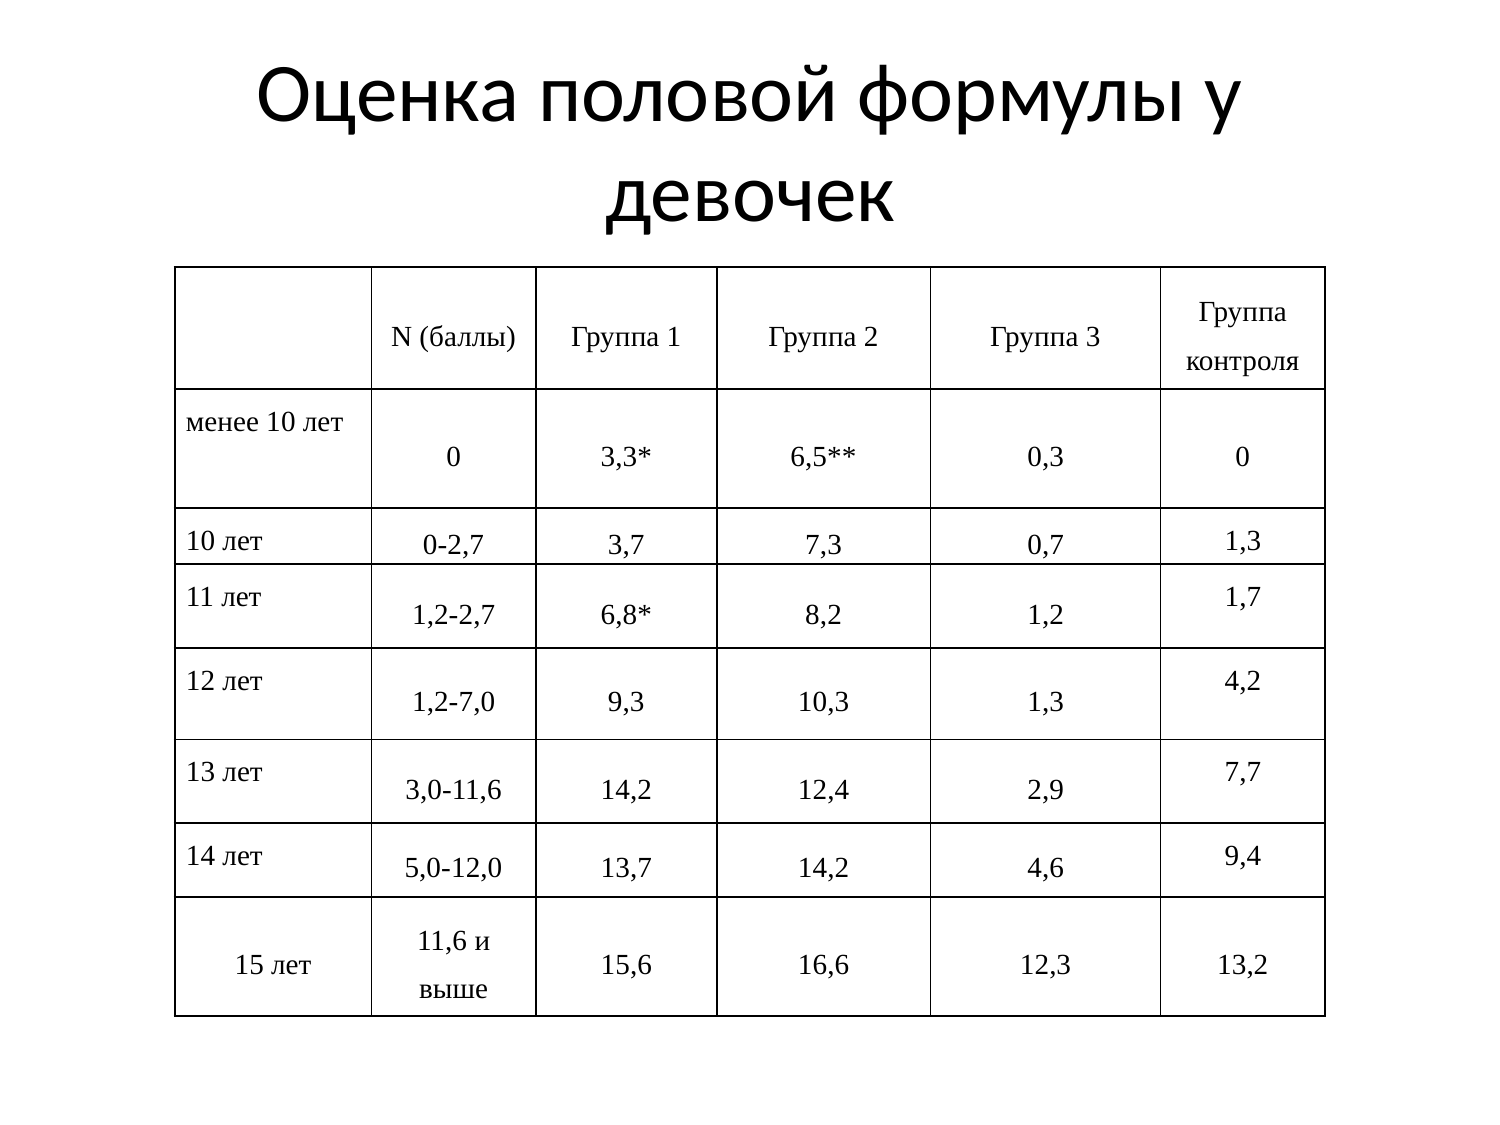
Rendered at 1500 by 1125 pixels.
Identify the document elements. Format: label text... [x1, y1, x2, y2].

table_header N (баллы) [372, 268, 535, 388]
table_cell 2,9 [931, 740, 1160, 822]
table_cell 11,6 и выше [372, 898, 535, 1015]
table_cell 13,7 [537, 824, 716, 896]
table_cell 4,2 [1161, 649, 1324, 739]
table_cell 12,4 [718, 740, 930, 822]
table_cell менее 10 лет [176, 390, 371, 507]
table_cell 10,3 [718, 649, 930, 739]
table_cell 0,7 [931, 509, 1160, 563]
table_cell 5,0-12,0 [372, 824, 535, 896]
table_cell 12 лет [176, 649, 371, 739]
table_cell 1,7 [1161, 565, 1324, 647]
table_cell 13 лет [176, 740, 371, 822]
table_header Группа контроля [1161, 268, 1324, 388]
table_cell 8,2 [718, 565, 930, 647]
table_cell 9,3 [537, 649, 716, 739]
table_cell 14,2 [718, 824, 930, 896]
table_cell 1,2 [931, 565, 1160, 647]
table_cell 0 [1161, 390, 1324, 507]
table_cell 15 лет [176, 898, 371, 1015]
table_cell 6,8* [537, 565, 716, 647]
table_cell 14,2 [537, 740, 716, 822]
table_cell 0,3 [931, 390, 1160, 507]
table_header Группа 1 [537, 268, 716, 388]
table_cell 1,3 [931, 649, 1160, 739]
table_header Группа 3 [931, 268, 1160, 388]
table_cell 1,2-2,7 [372, 565, 535, 647]
table_cell 3,3* [537, 390, 716, 507]
table_cell 4,6 [931, 824, 1160, 896]
table_cell 9,4 [1161, 824, 1324, 896]
table_cell 14 лет [176, 824, 371, 896]
table_cell 10 лет [176, 509, 371, 563]
table_header [176, 268, 371, 388]
table_cell 0 [372, 390, 535, 507]
table_cell 3,7 [537, 509, 716, 563]
table_cell 0-2,7 [372, 509, 535, 563]
table_cell 7,7 [1161, 740, 1324, 822]
text_box Оценка половой формулы у девочек [115, 30, 1385, 246]
table_cell 1,3 [1161, 509, 1324, 563]
table_cell 6,5** [718, 390, 930, 507]
table_cell 1,2-7,0 [372, 649, 535, 739]
table_cell 13,2 [1161, 898, 1324, 1015]
table_cell 12,3 [931, 898, 1160, 1015]
table_header Группа 2 [718, 268, 930, 388]
table_cell 16,6 [718, 898, 930, 1015]
table_cell 3,0-11,6 [372, 740, 535, 822]
table_cell 11 лет [176, 565, 371, 647]
table_cell 7,3 [718, 509, 930, 563]
table_cell 15,6 [537, 898, 716, 1015]
